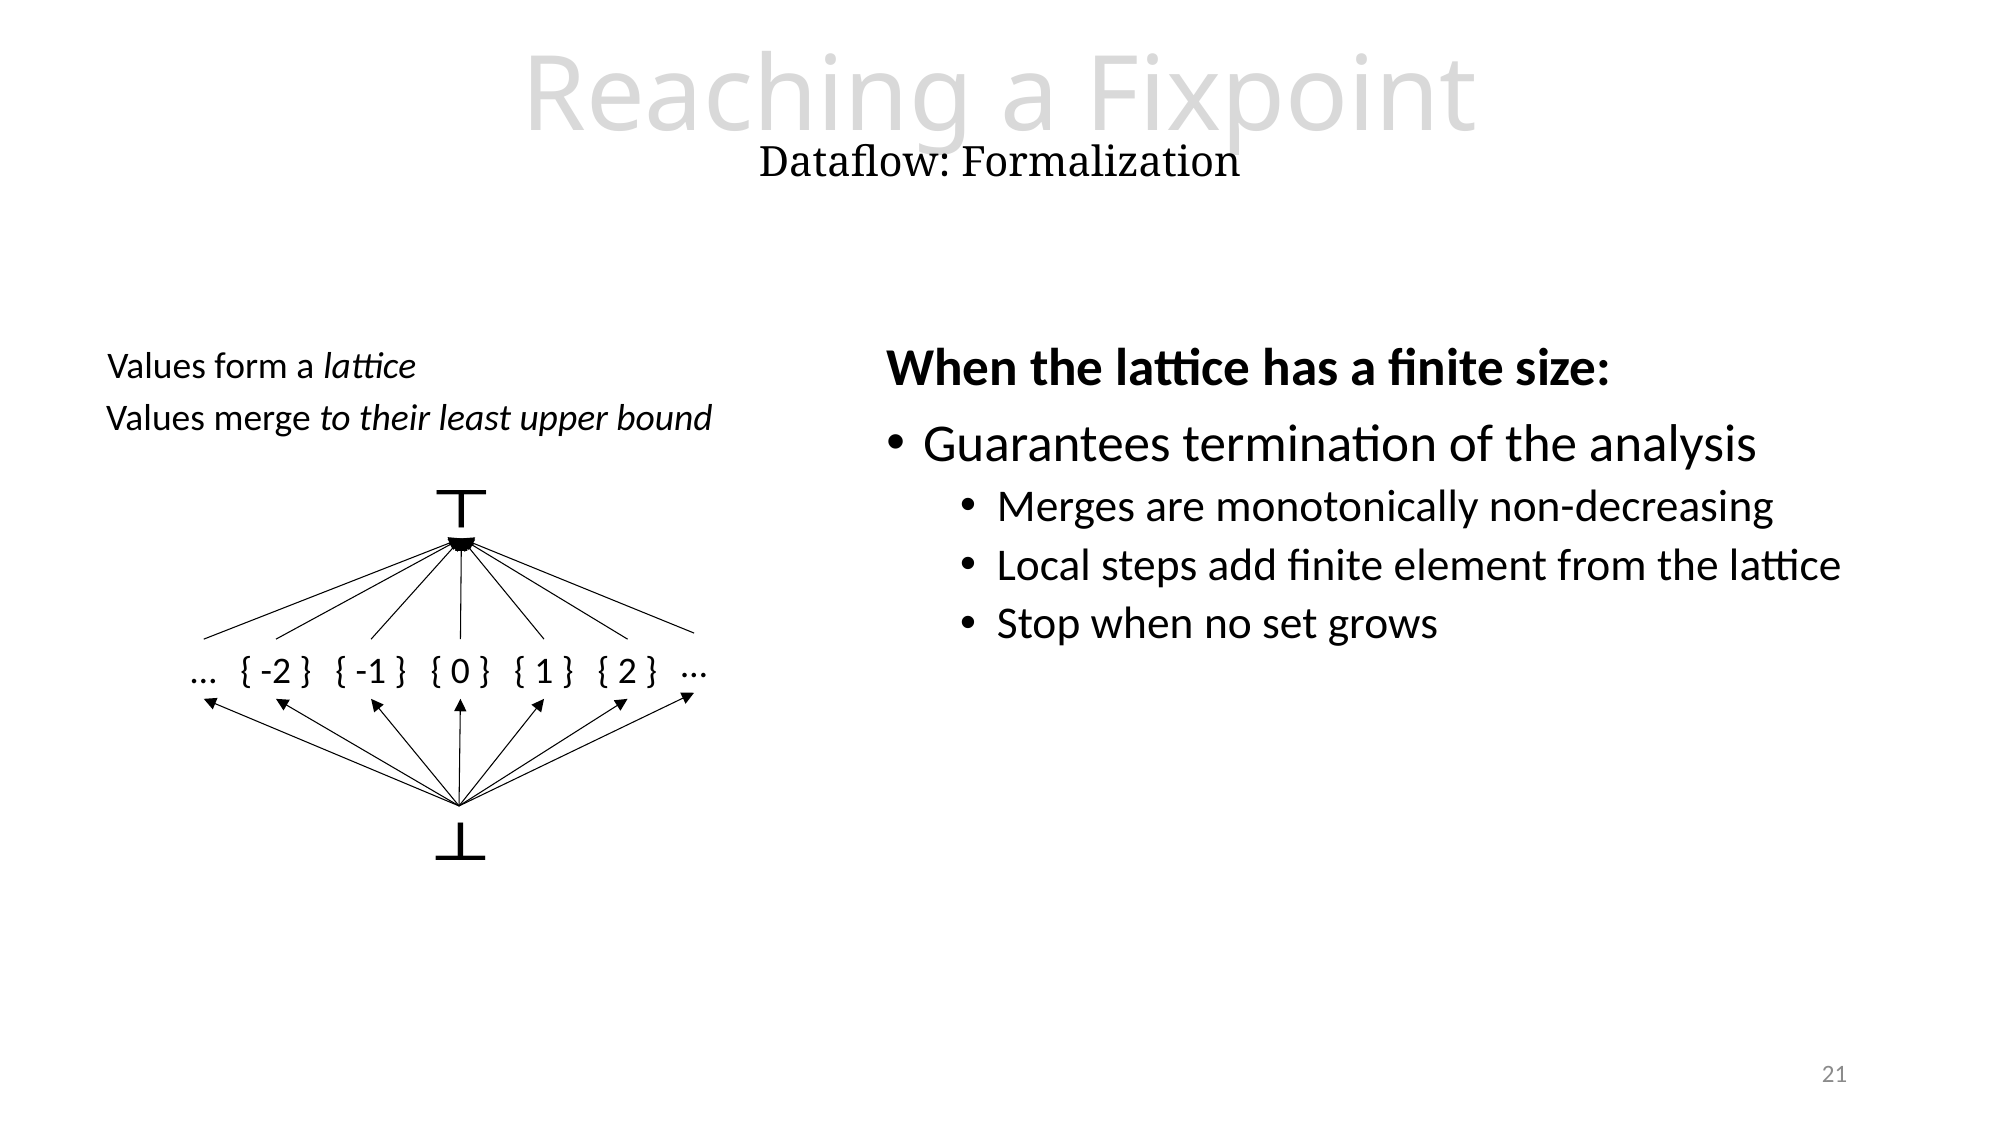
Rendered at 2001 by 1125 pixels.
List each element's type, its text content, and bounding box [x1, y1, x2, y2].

text_box { -1 } [327, 640, 415, 699]
text_box … [666, 633, 722, 693]
title Reaching a Fixpoint Dataflow: Formalization [249, 13, 1750, 231]
text_box Values merge to their least upper bound [91, 385, 728, 446]
slide_number 21 [1412, 1042, 1863, 1103]
text_box … [175, 639, 232, 699]
text_box { 0 } [415, 640, 499, 699]
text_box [203, 699, 460, 806]
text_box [459, 693, 695, 806]
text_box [461, 699, 545, 806]
text_box { 2 } [582, 639, 666, 693]
list When the lattice has a finite size: Guarantees termination of the analysis Merges are monotonically non-decreasing Local steps add finite element from the lattice Stop when no set grows [871, 332, 1863, 720]
text_box { 1 } [499, 640, 582, 693]
text_box Values form a lattice [92, 333, 432, 385]
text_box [545, 699, 628, 806]
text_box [461, 538, 695, 634]
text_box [203, 538, 462, 640]
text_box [462, 634, 628, 640]
text_box { -2 } [232, 640, 327, 699]
